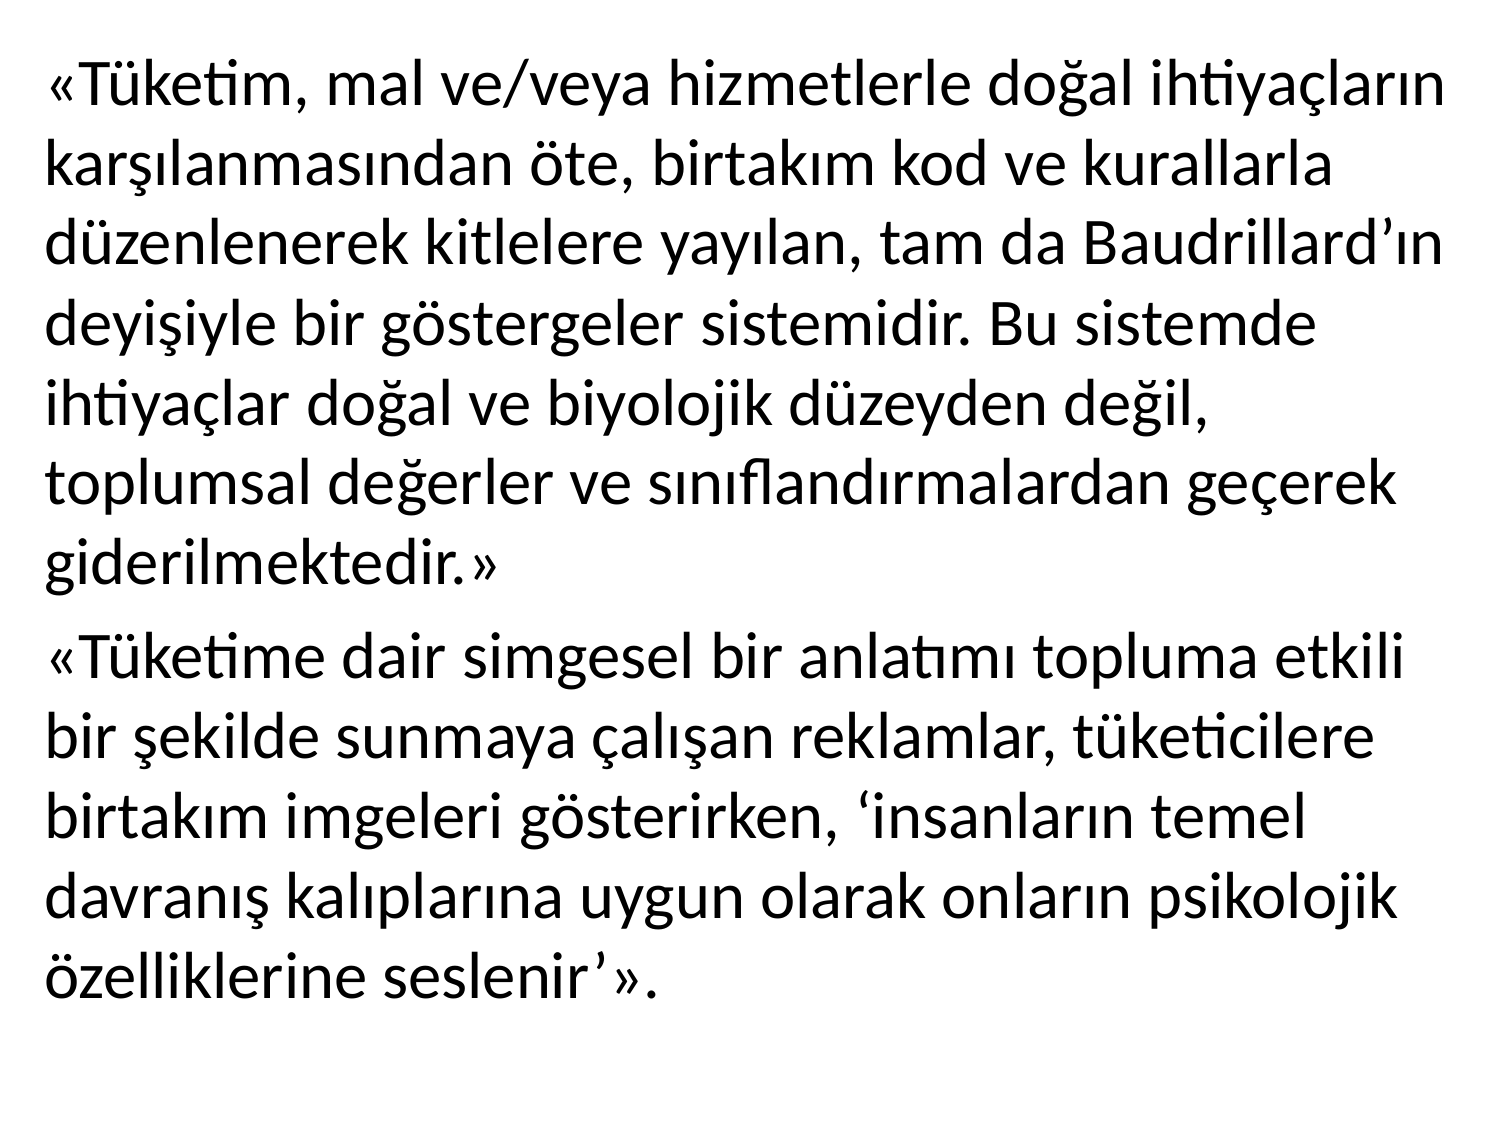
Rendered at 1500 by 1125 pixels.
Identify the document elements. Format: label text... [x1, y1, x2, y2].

list «Tüketim, mal ve/veya hizmetlerle doğal ihtiyaçların karşılanmasından öte, birtakım kod ve kurallarla düzenlenerek kitlelere yayılan, tam da Baudrillard’ın deyişiyle bir göstergeler sistemidir. Bu sistemde ihtiyaçlar doğal ve biyolojik düzeyden değil, toplumsal değerler ve sınıflandırmalardan geçerek giderilmektedir.» «Tüketime dair simgesel bir anlatımı topluma etkili bir şekilde sunmaya çalışan reklamlar, tüketicilere birtakım imgeleri gösterirken, ‘insanların temel davranış kalıplarına uygun olarak onların psikolojik özelliklerine seslenir’». [29, 30, 1471, 1083]
